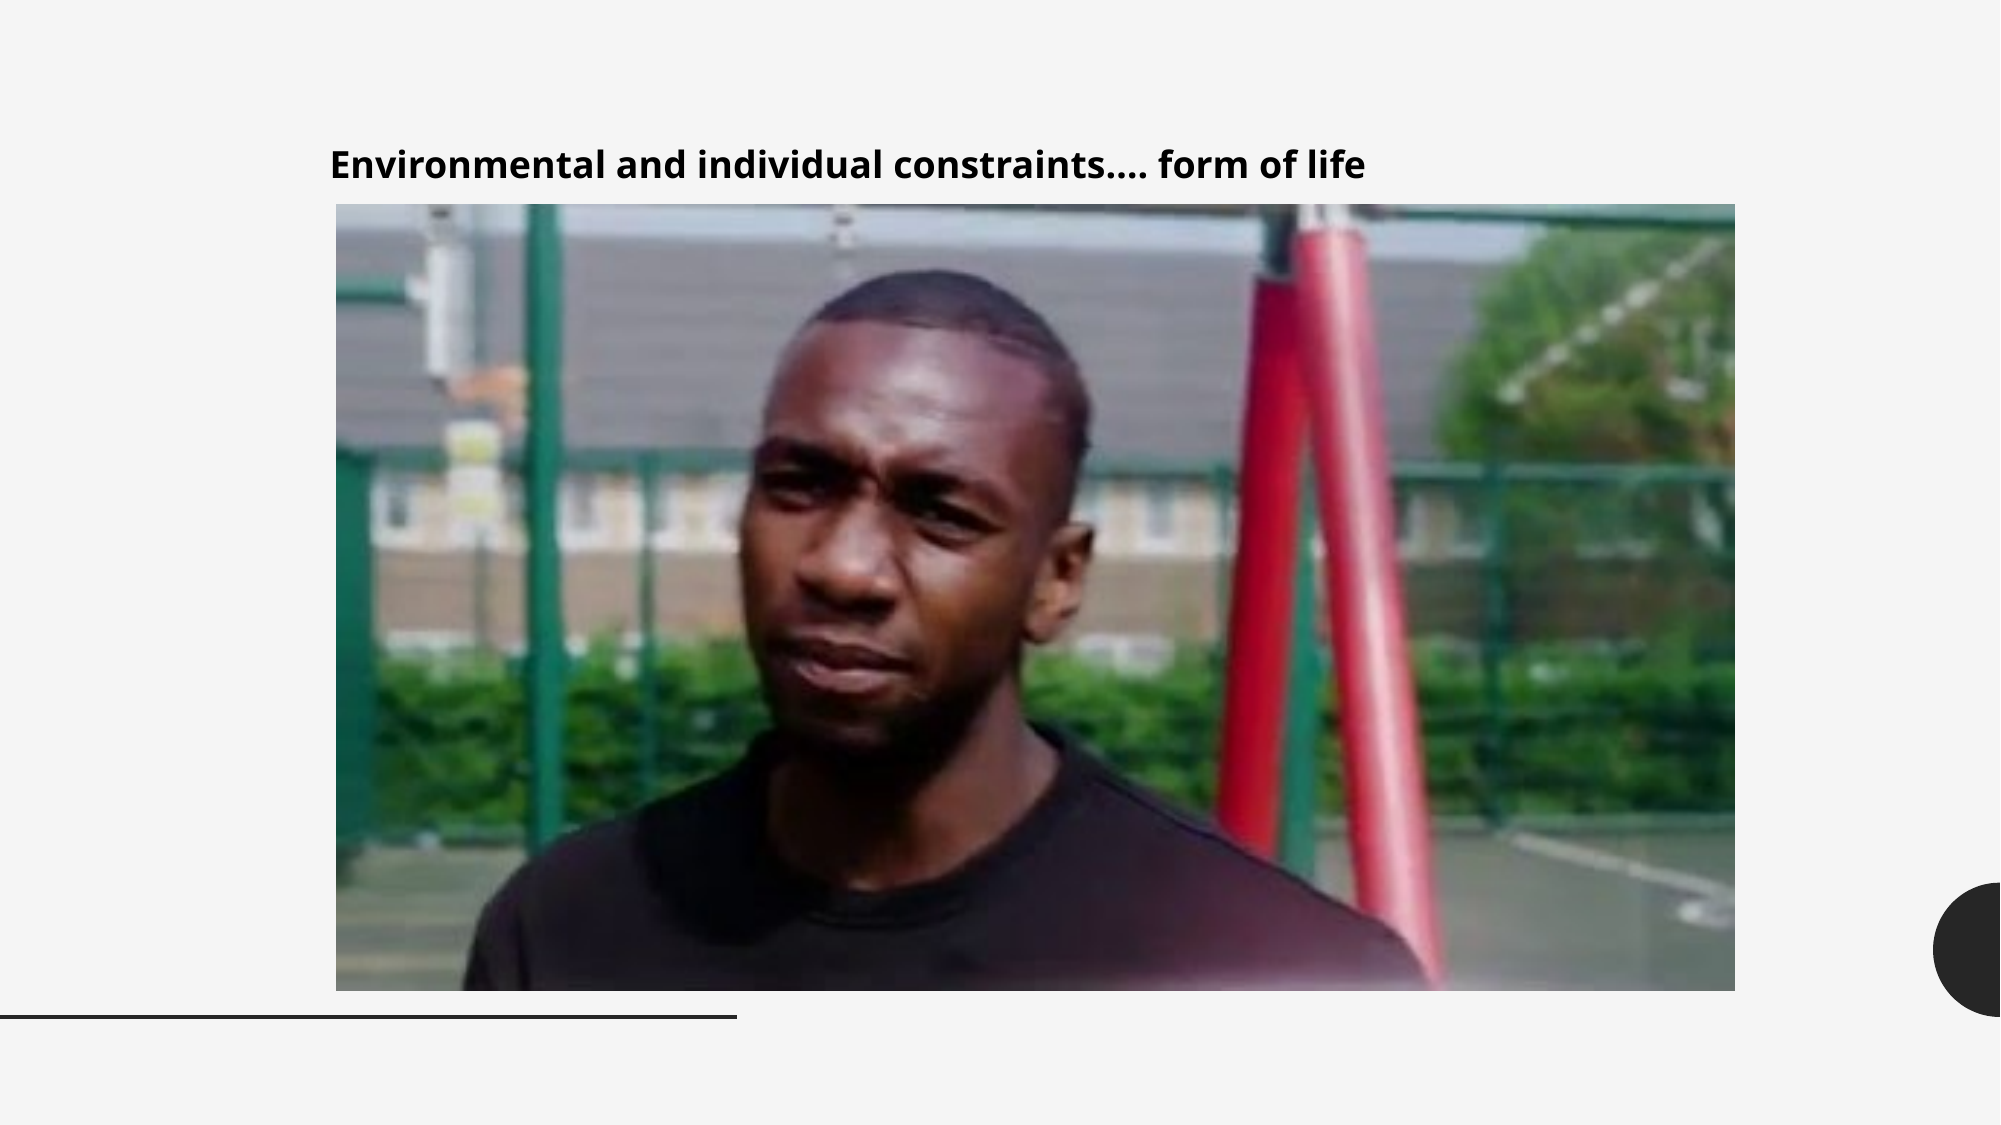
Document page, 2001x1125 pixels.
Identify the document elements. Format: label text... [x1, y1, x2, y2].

text_box Environmental and individual constraints…. form of life [314, 133, 1383, 194]
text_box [335, 203, 1736, 992]
